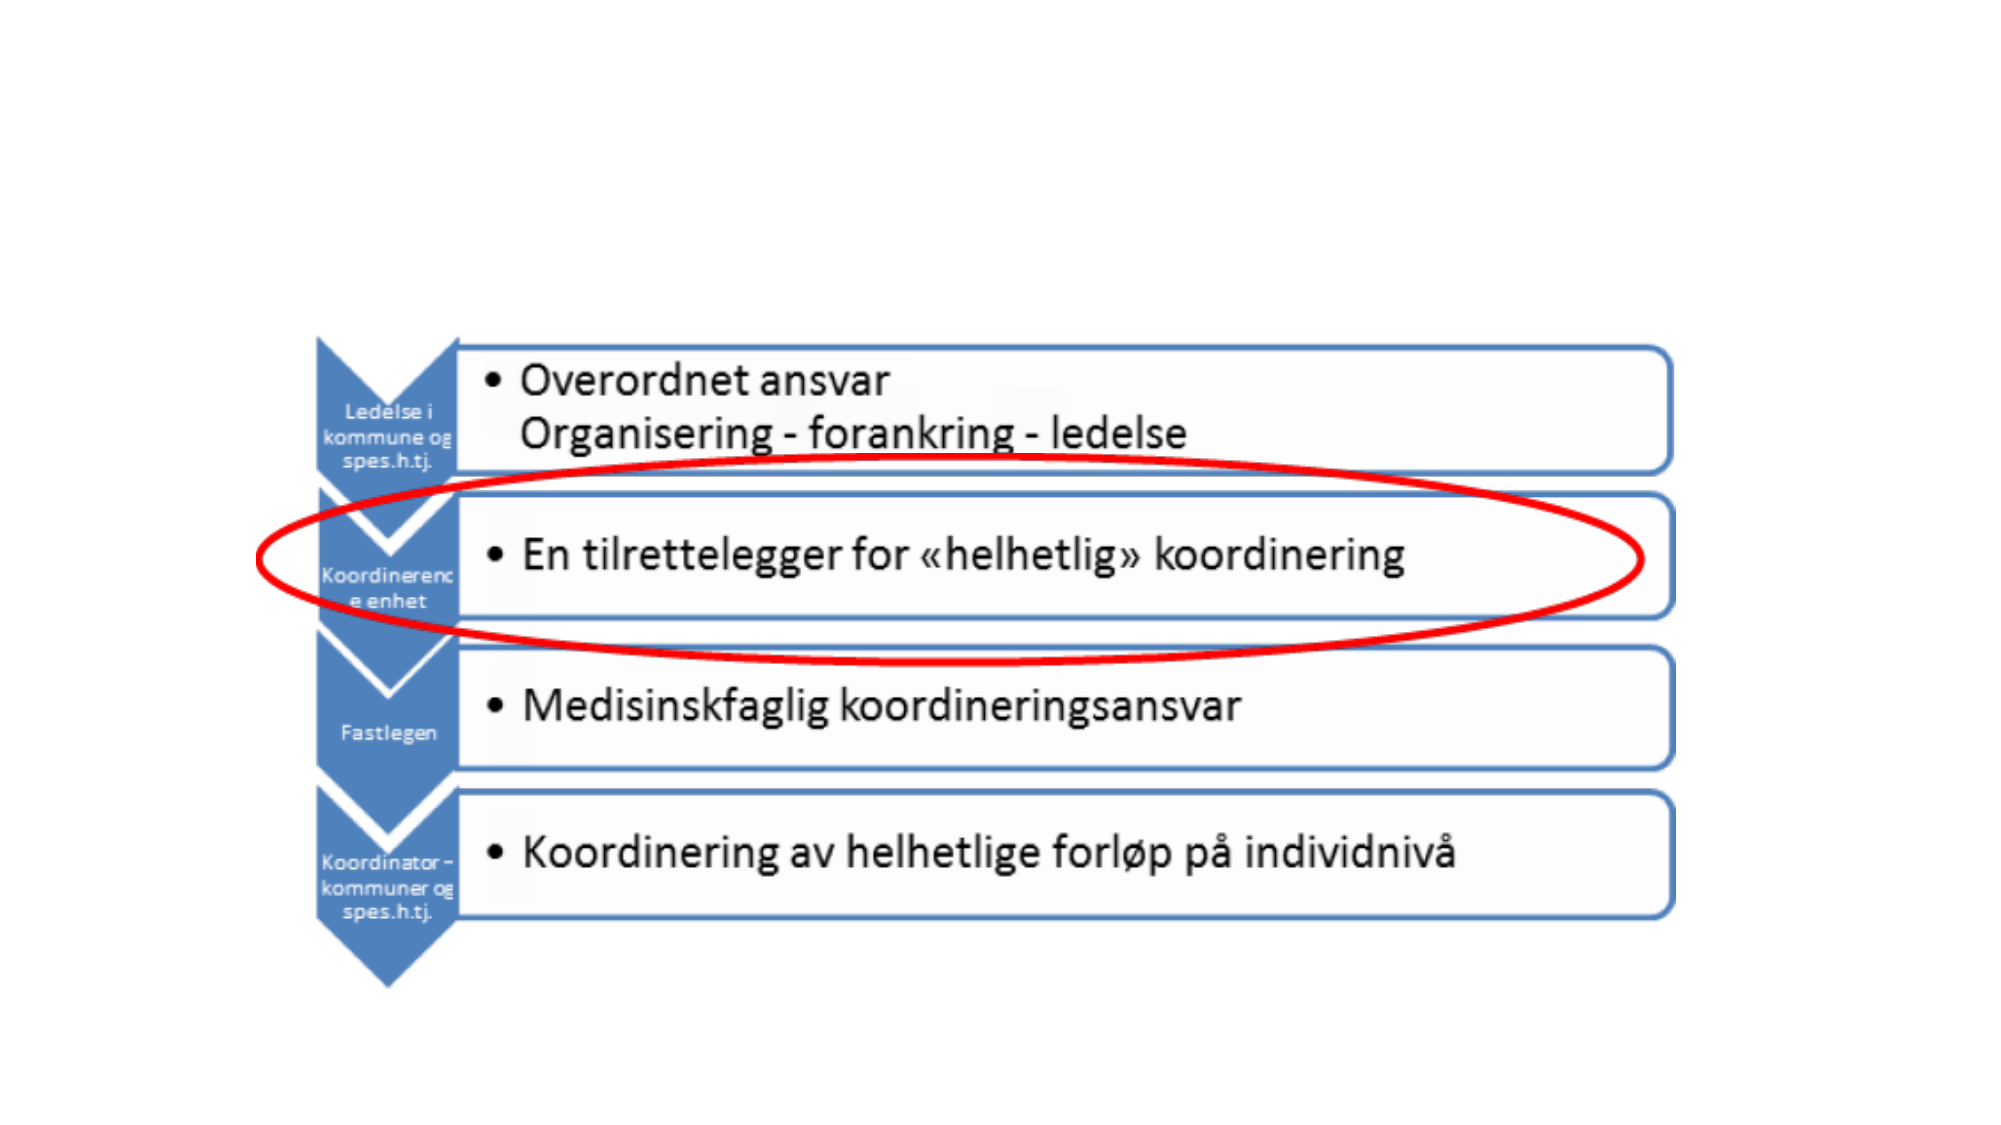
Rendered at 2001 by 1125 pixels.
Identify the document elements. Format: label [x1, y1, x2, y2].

picture [256, 453, 1650, 672]
list [313, 316, 1676, 989]
